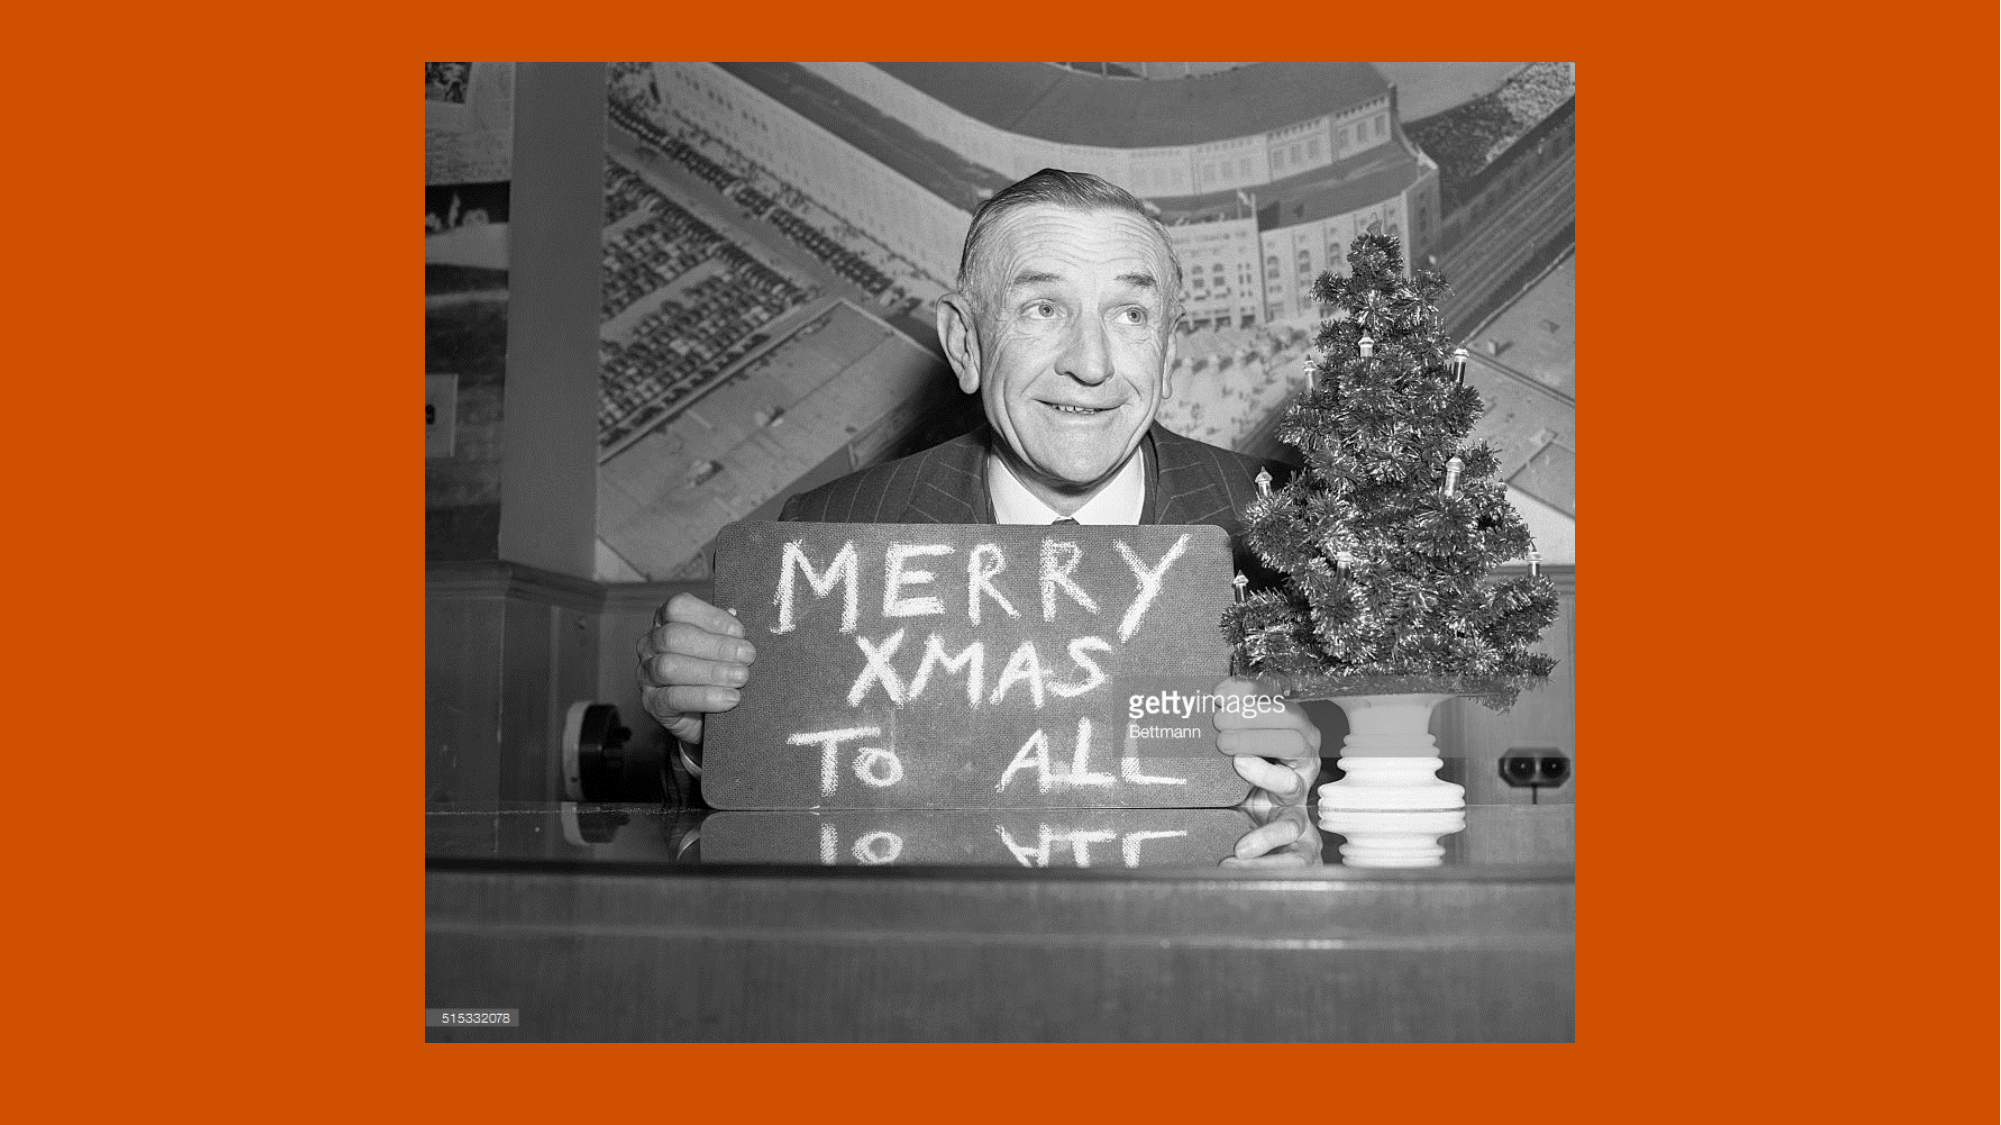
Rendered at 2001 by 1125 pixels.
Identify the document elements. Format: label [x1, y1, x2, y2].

picture [424, 62, 1575, 1043]
